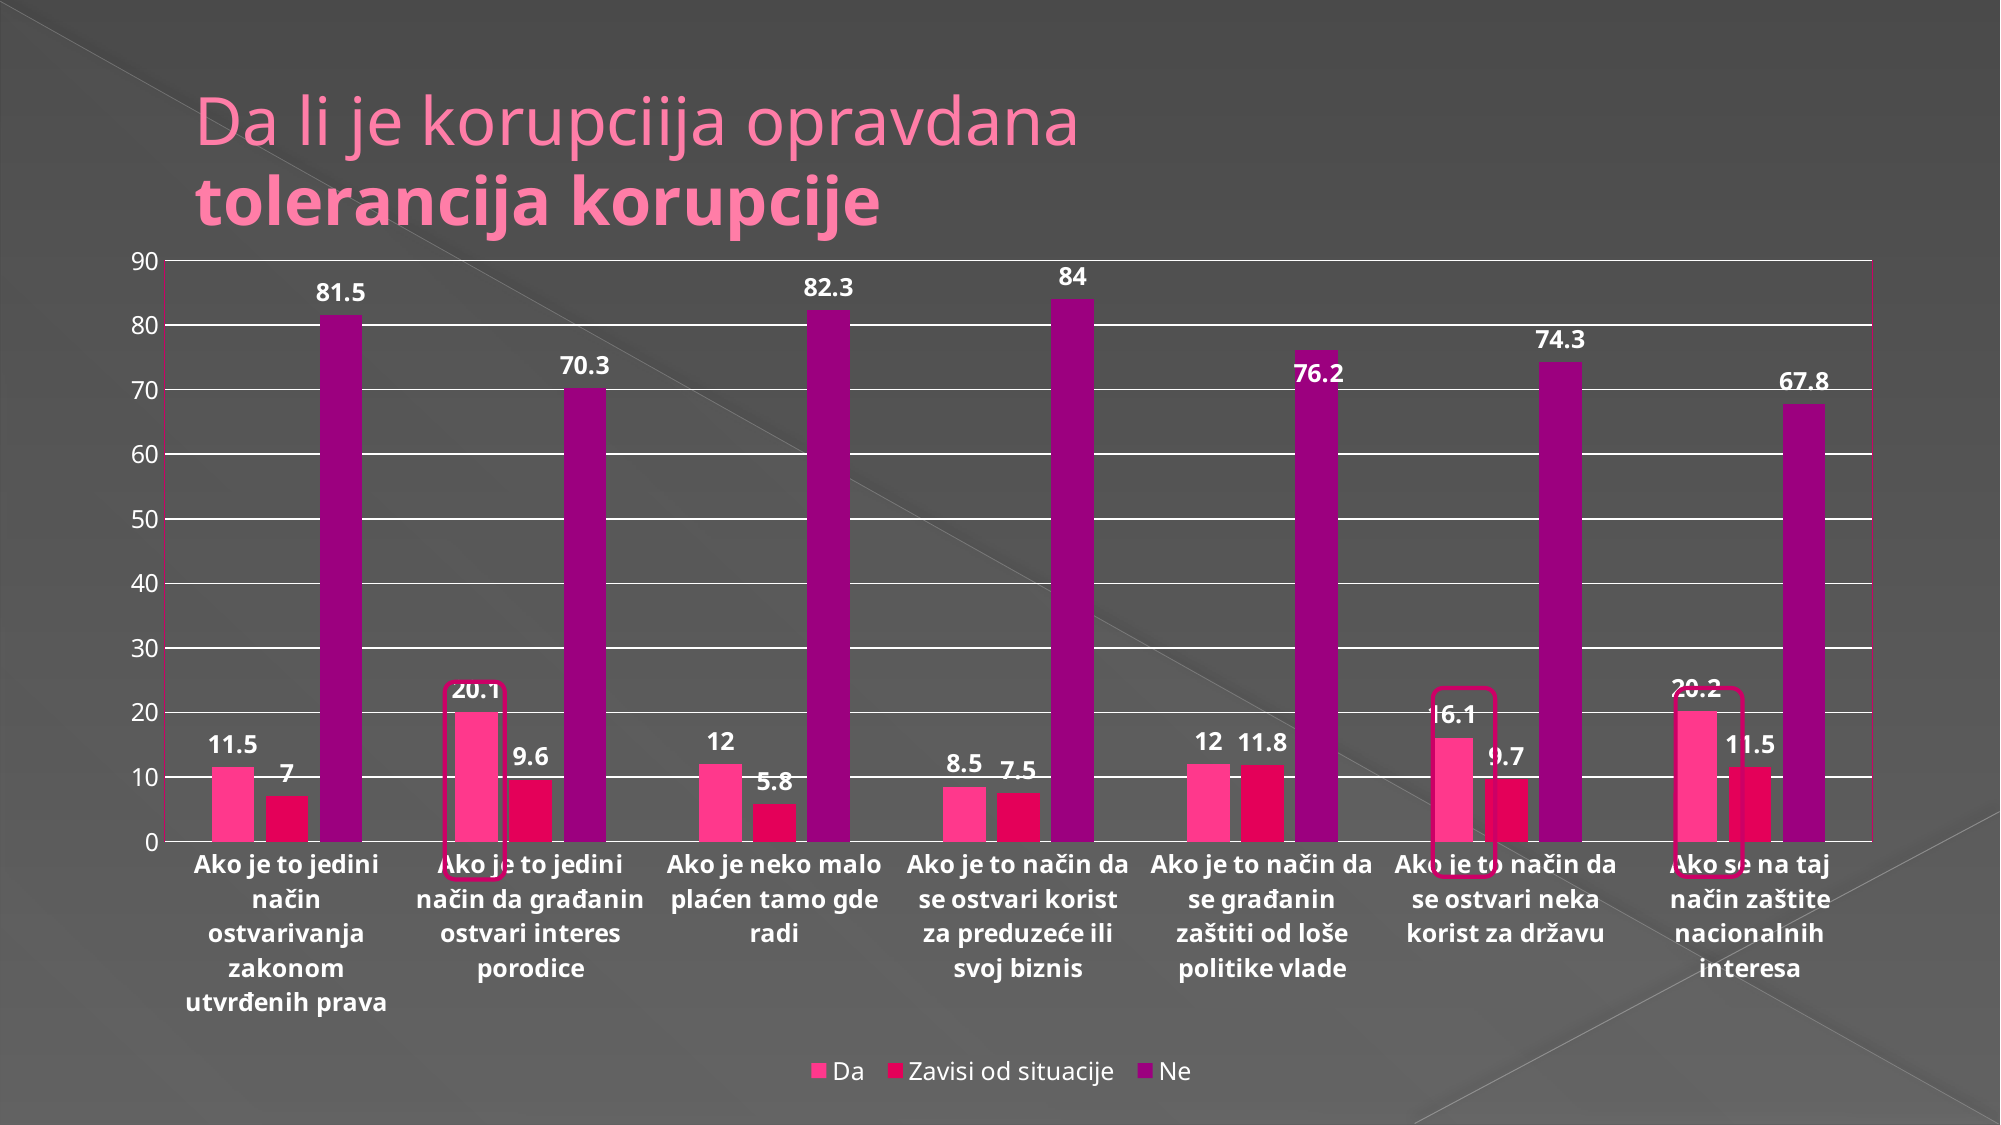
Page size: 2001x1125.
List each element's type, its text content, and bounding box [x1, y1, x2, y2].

title Da li je korupciija opravdana tolerancija korupcije [99, 43, 1900, 213]
chart [94, 225, 1909, 1095]
